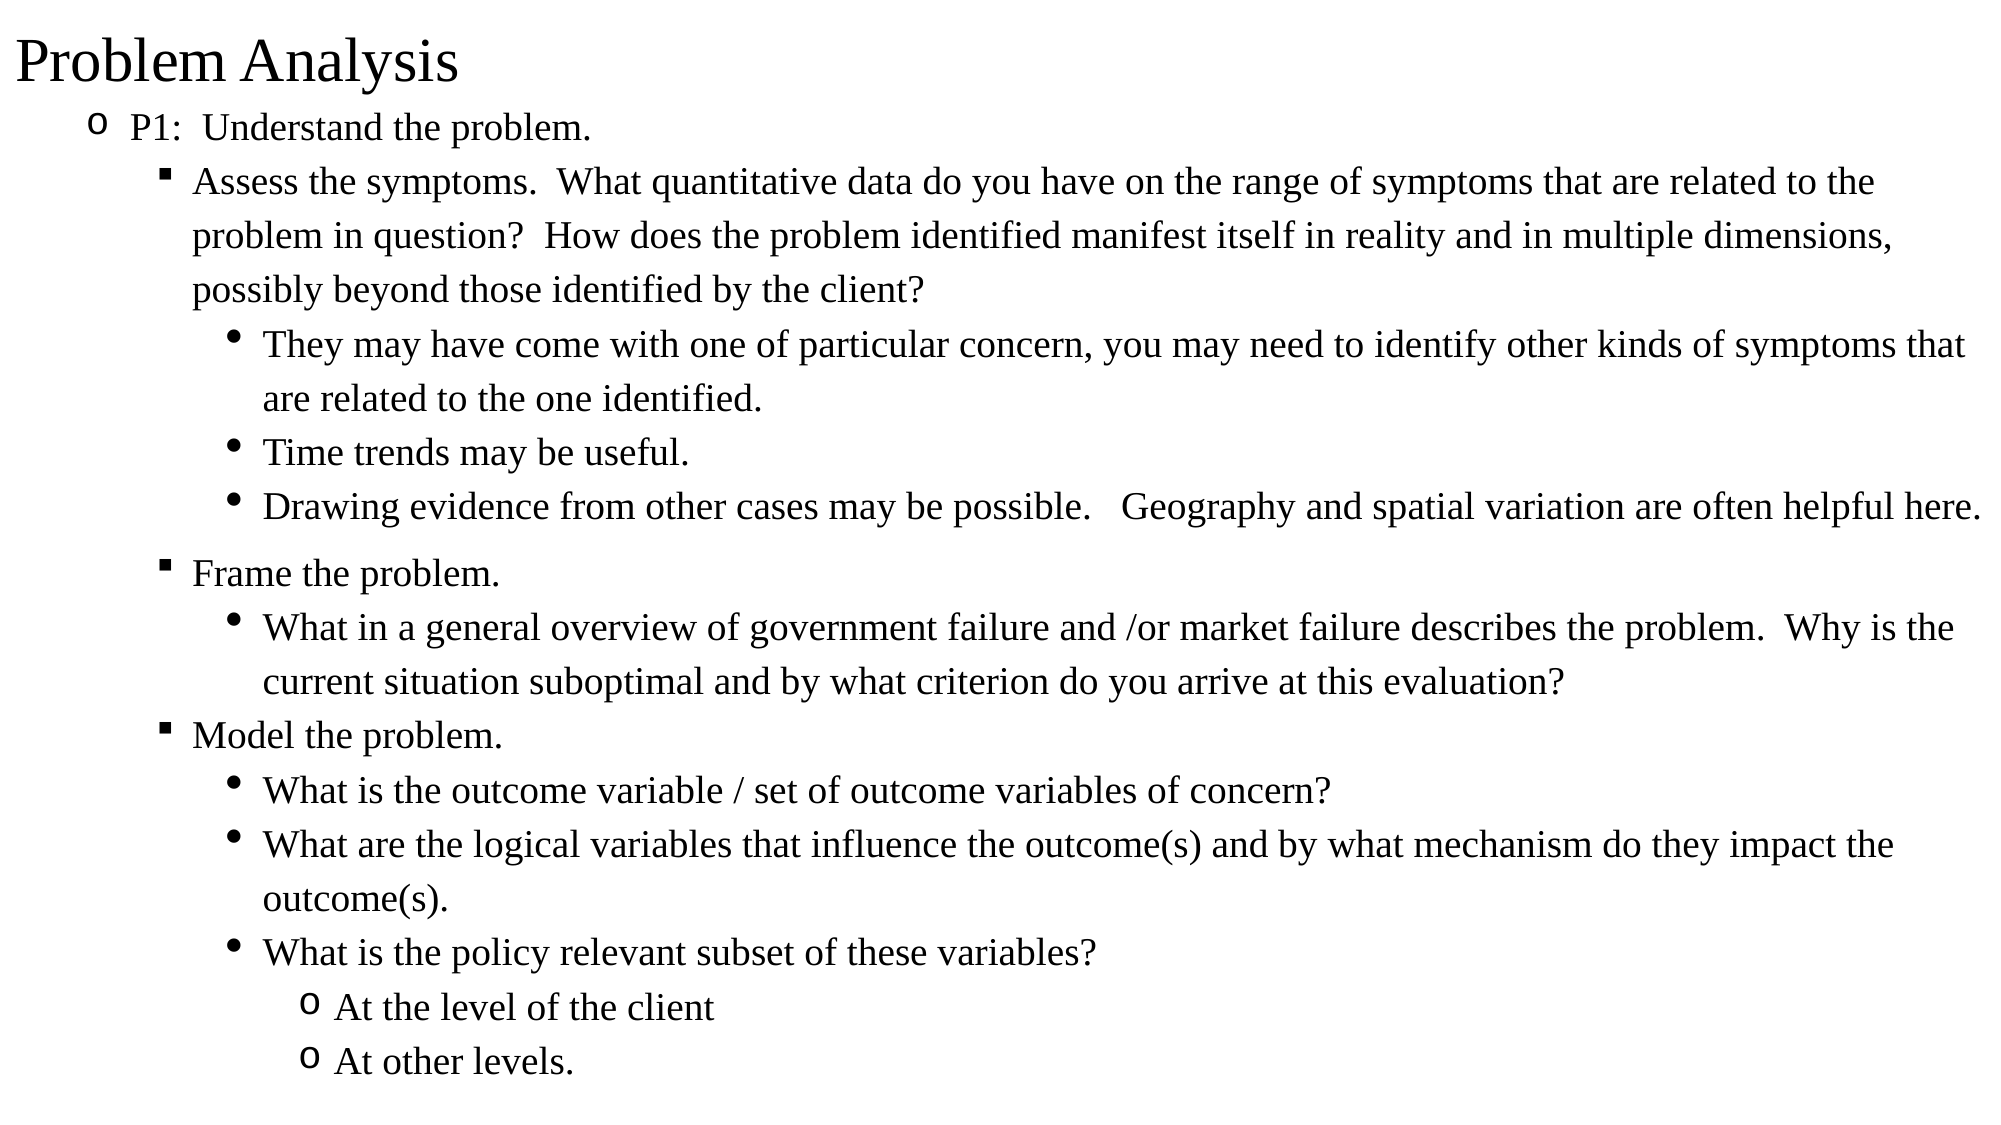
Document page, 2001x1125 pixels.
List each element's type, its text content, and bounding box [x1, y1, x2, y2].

list Problem Analysis P1: Understand the problem. Assess the symptoms. What quantitative data do you have on the range of symptoms that are related to the problem in question? How does the problem identified manifest itself in reality and in multiple dimensions, possibly beyond those identified by the client? They may have come with one of particular concern, you may need to identify other kinds of symptoms that are related to the one identified. Time trends may be useful. Drawing evidence from other cases may be possible. Geography and spatial variation are often helpful here. Frame the problem. What in a general overview of government failure and /or market failure describes the problem. Why is the current situation suboptimal and by what criterion do you arrive at this evaluation? Model the problem. What is the outcome variable / set of outcome variables of concern? What are the logical variables that influence the outcome(s) and by what mechanism do they impact the outcome(s). What is the policy relevant subset of these variables? At the level of the client At other levels. [0, 0, 2000, 1125]
